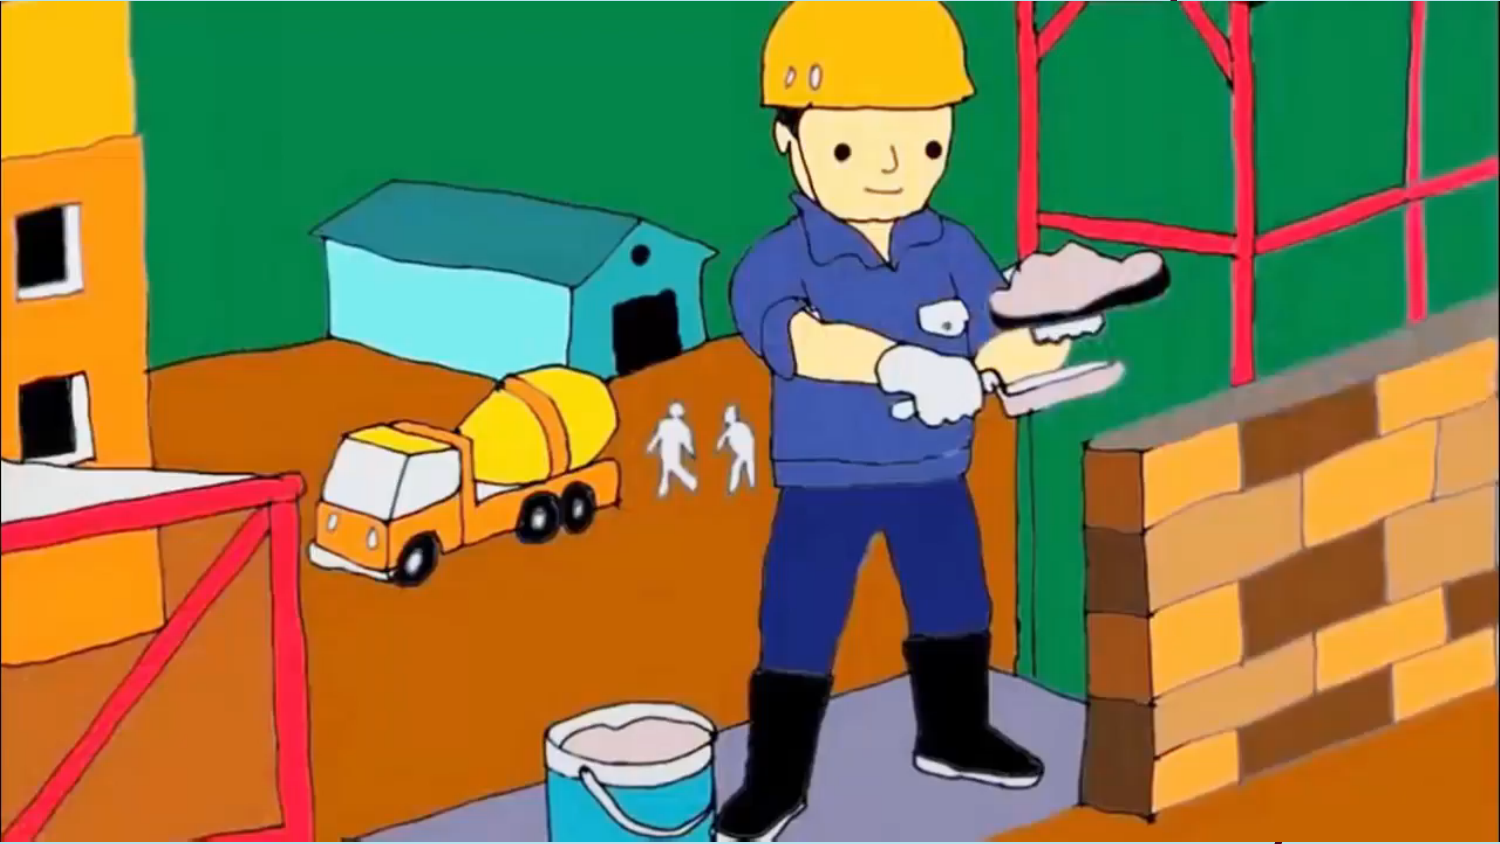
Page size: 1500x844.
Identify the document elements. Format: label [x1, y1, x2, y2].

text_box [0, 0, 1500, 843]
